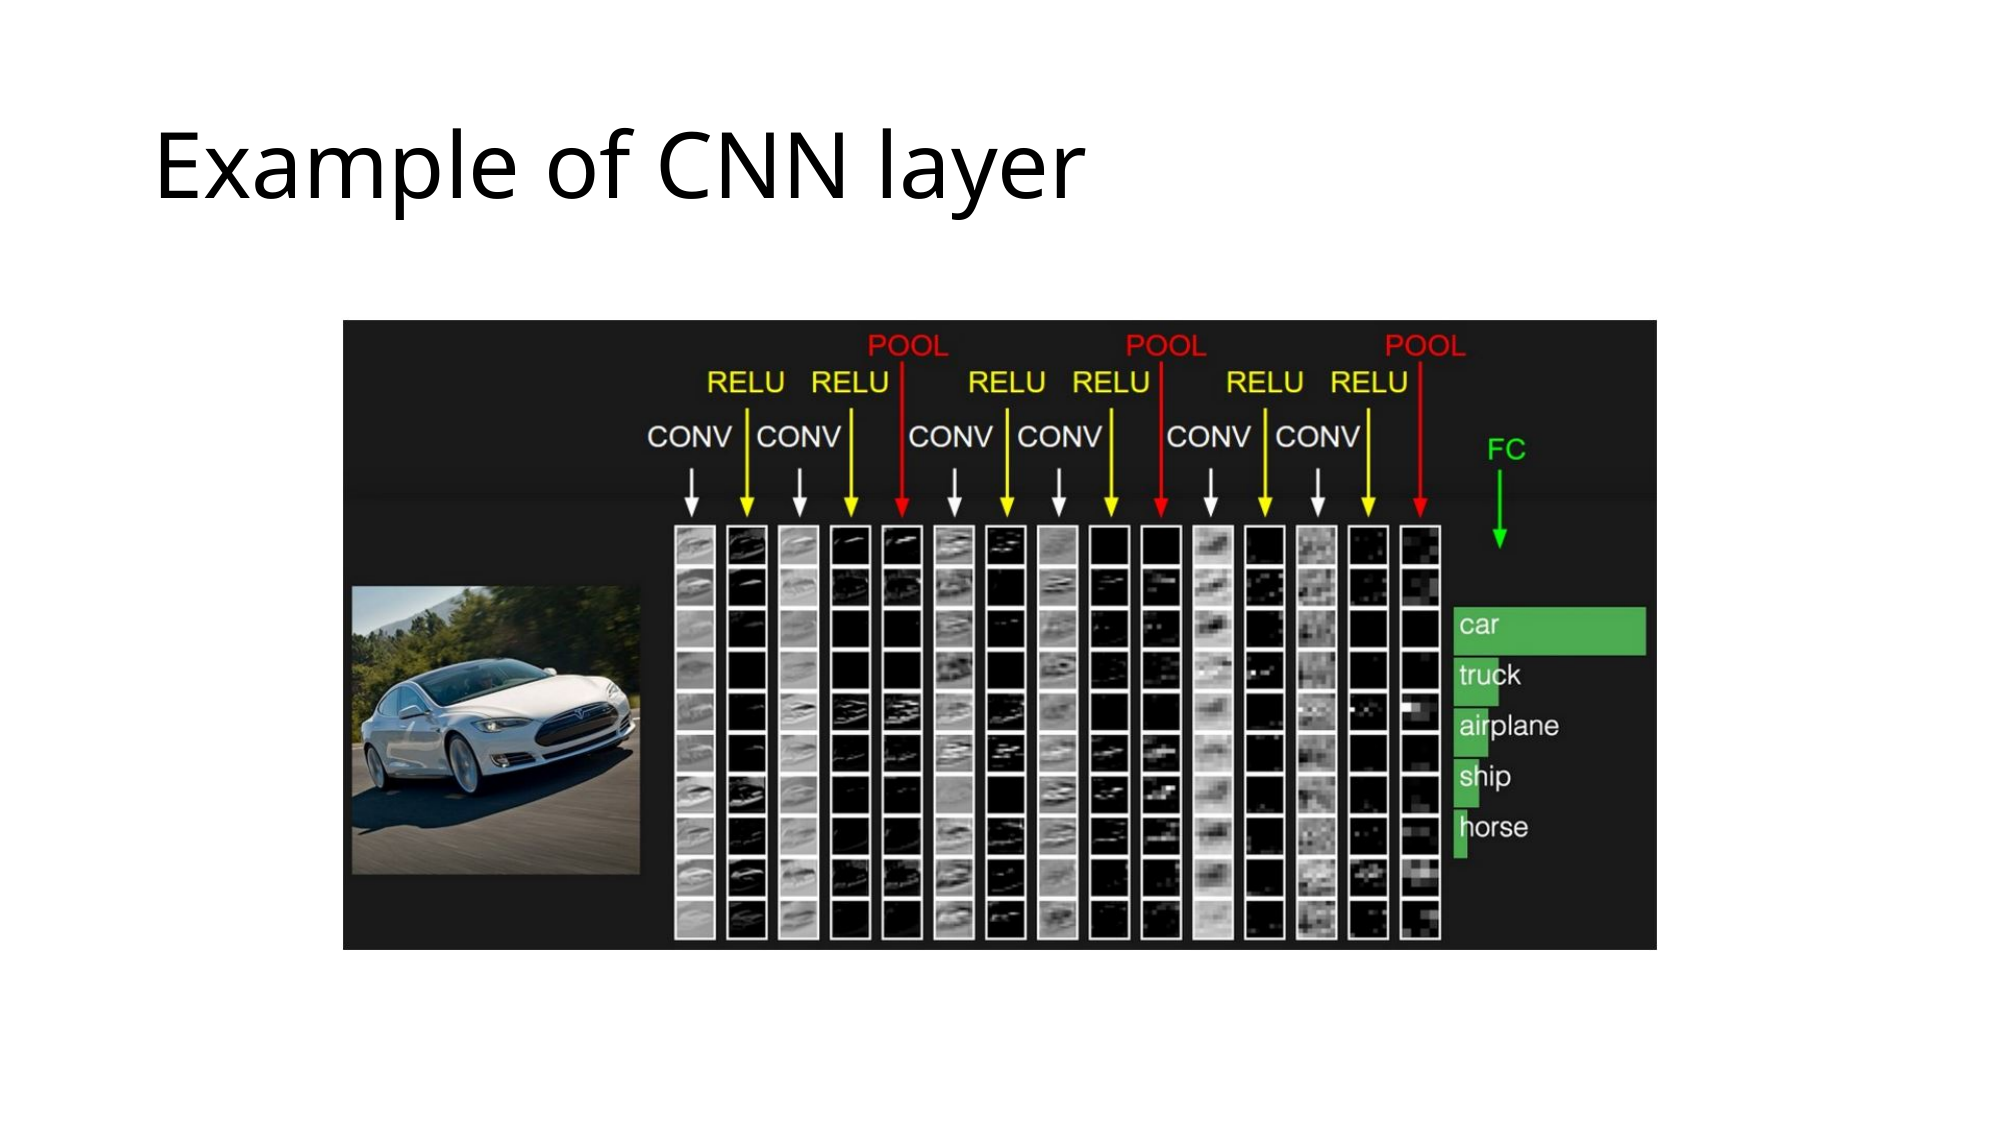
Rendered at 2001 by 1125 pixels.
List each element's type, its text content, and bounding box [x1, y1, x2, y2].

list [341, 316, 1659, 951]
title Example of CNN layer [137, 59, 1863, 278]
